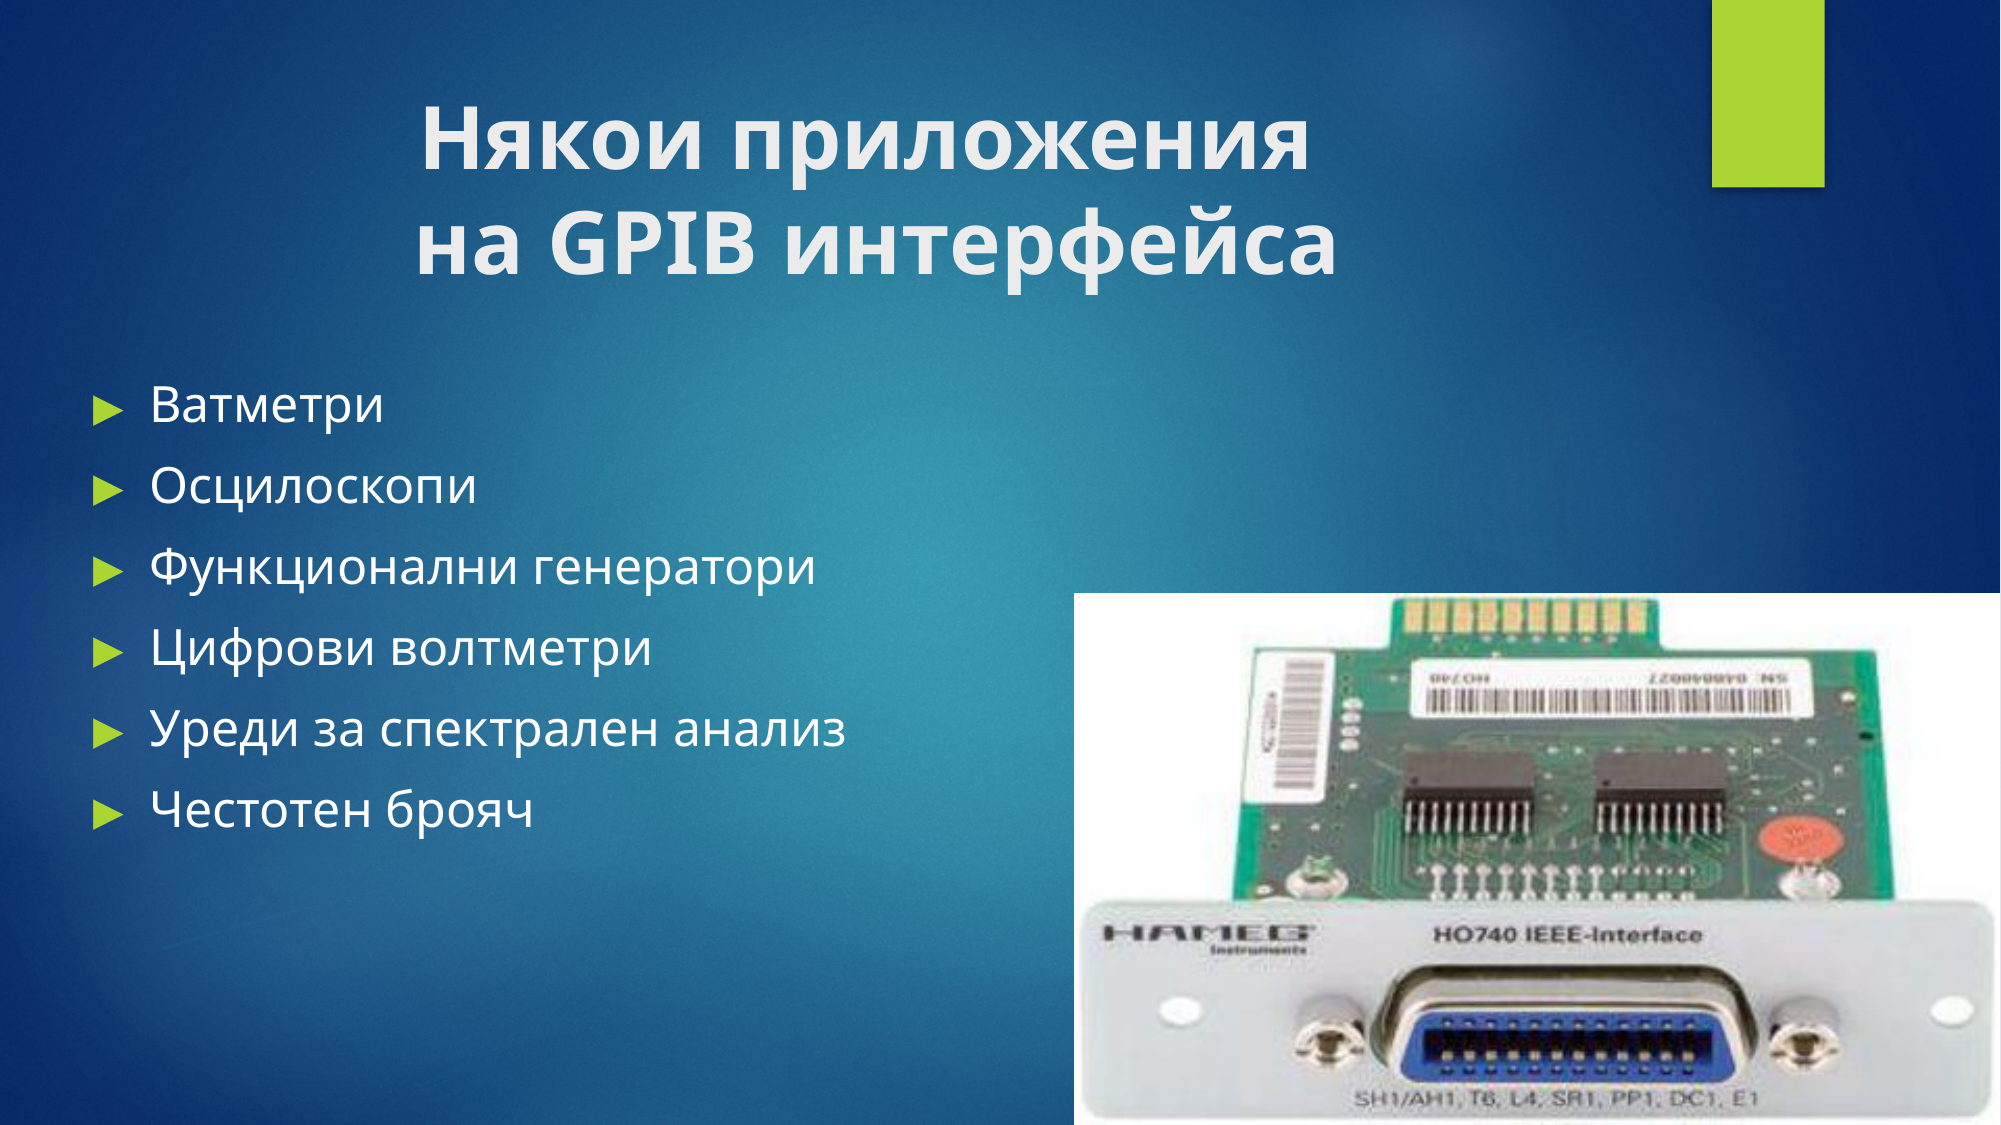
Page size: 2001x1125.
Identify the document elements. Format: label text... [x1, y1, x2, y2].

title Някои приложения на GPIB интерфейса [106, 74, 1649, 304]
picture [0, 0, 2001, 1125]
list Ватметри Осцилоскопи Функционални генератори Цифрови волтметри Уреди за спектрален анализ Честотен брояч [78, 365, 913, 926]
